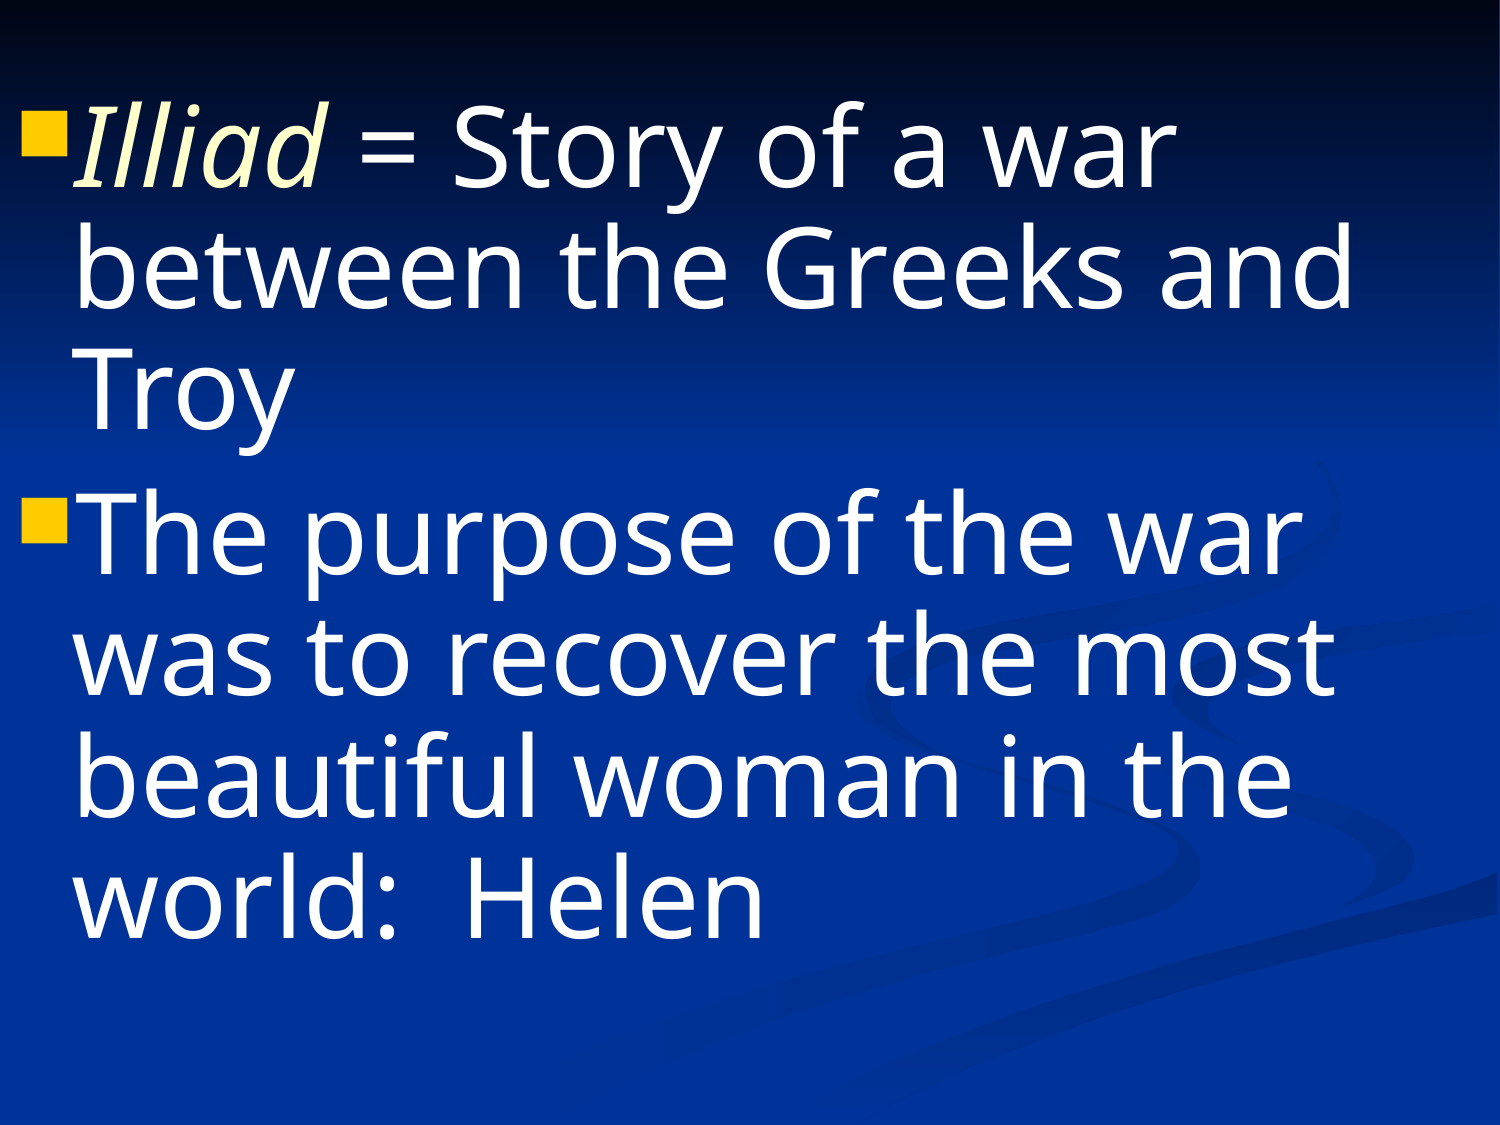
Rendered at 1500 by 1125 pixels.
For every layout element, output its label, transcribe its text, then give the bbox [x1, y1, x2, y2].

list Illiad = Story of a war between the Greeks and Troy The purpose of the war was to recover the most beautiful woman in the world: Helen [0, 0, 1500, 1100]
